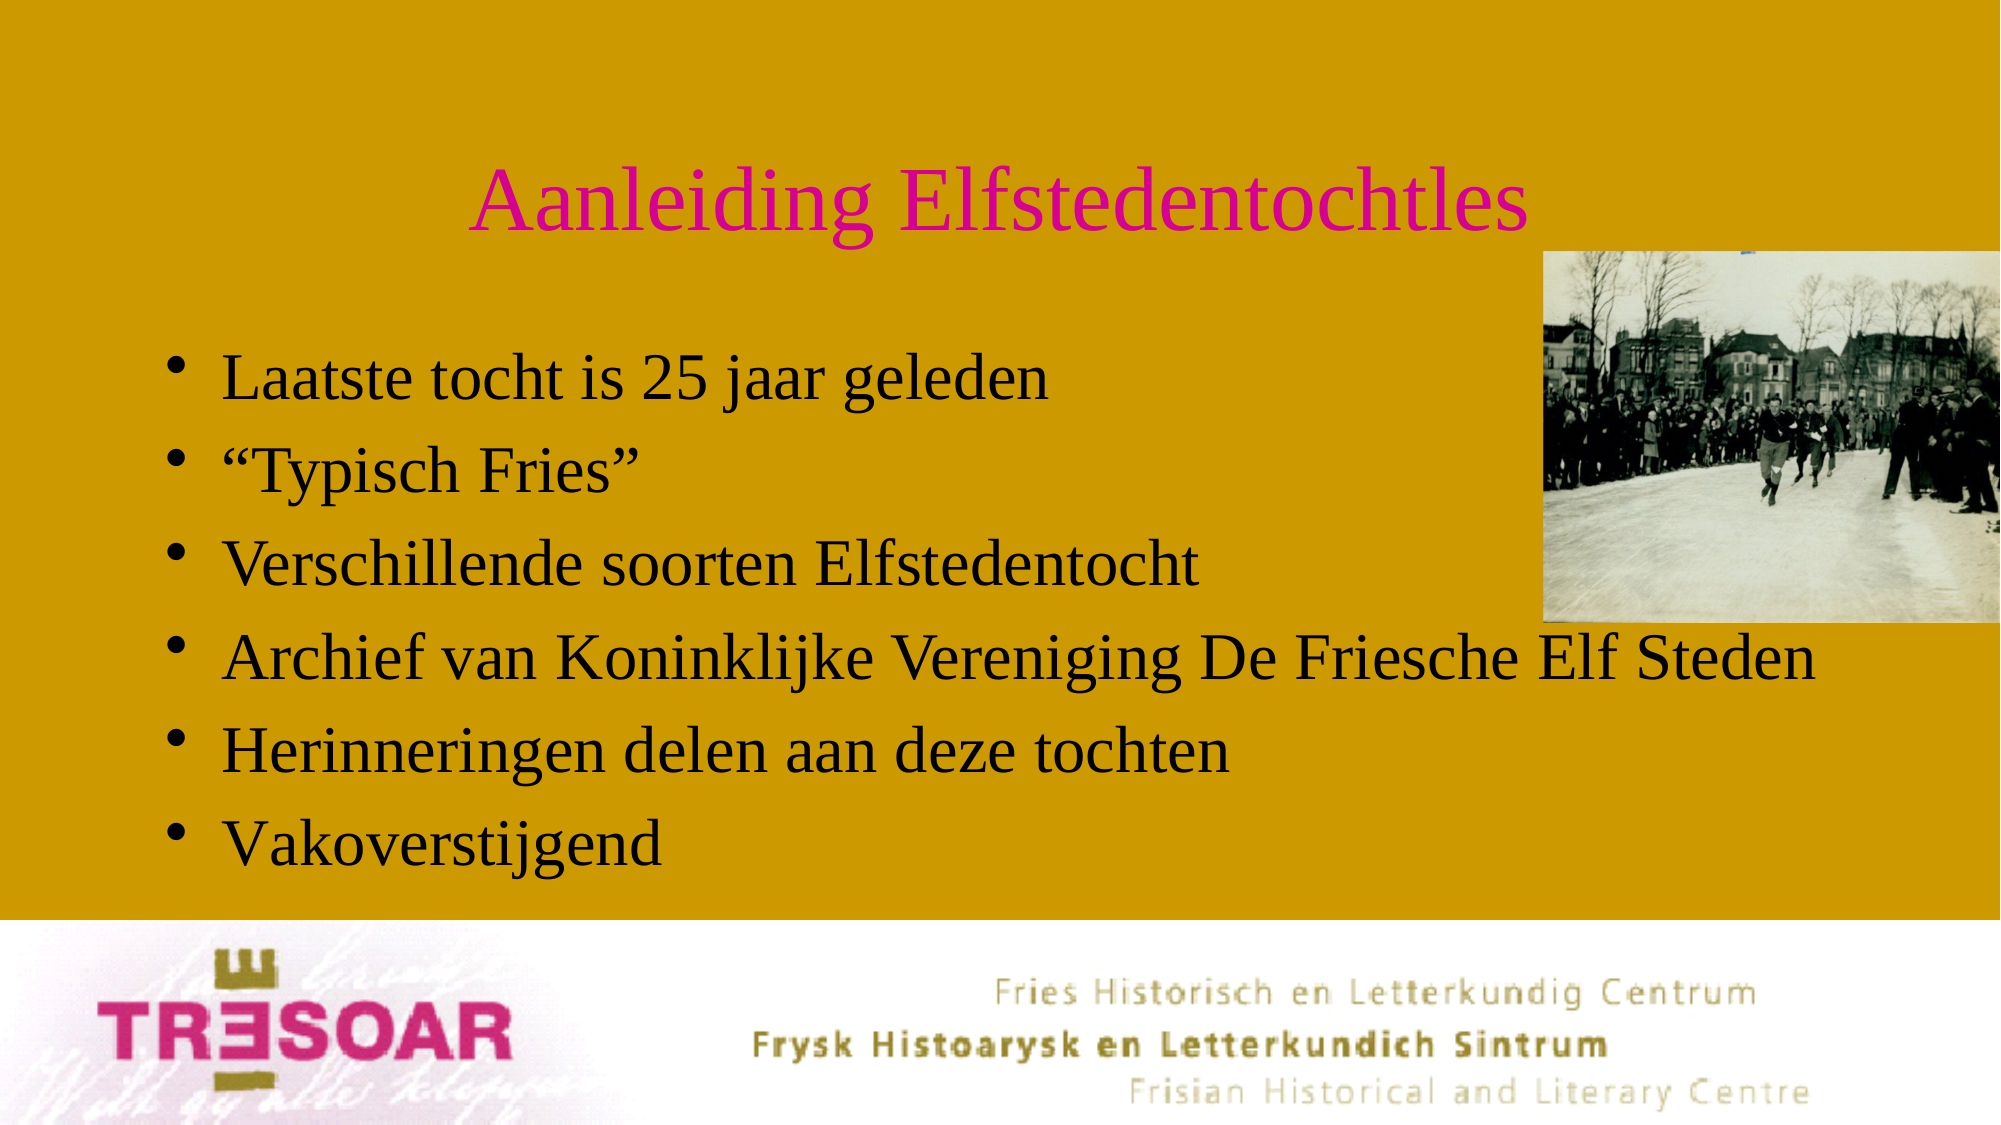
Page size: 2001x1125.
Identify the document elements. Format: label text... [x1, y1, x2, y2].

list Laatste tocht is 25 jaar geleden “Typisch Fries” Verschillende soorten Elfstedentocht Archief van Koninklijke Vereniging De Friesche Elf Steden Herinneringen delen aan deze tochten Vakoverstijgend [150, 324, 1850, 917]
picture [1407, 251, 2000, 623]
picture [0, 920, 2000, 1125]
title Aanleiding Elfstedentochtles [150, 99, 1850, 288]
